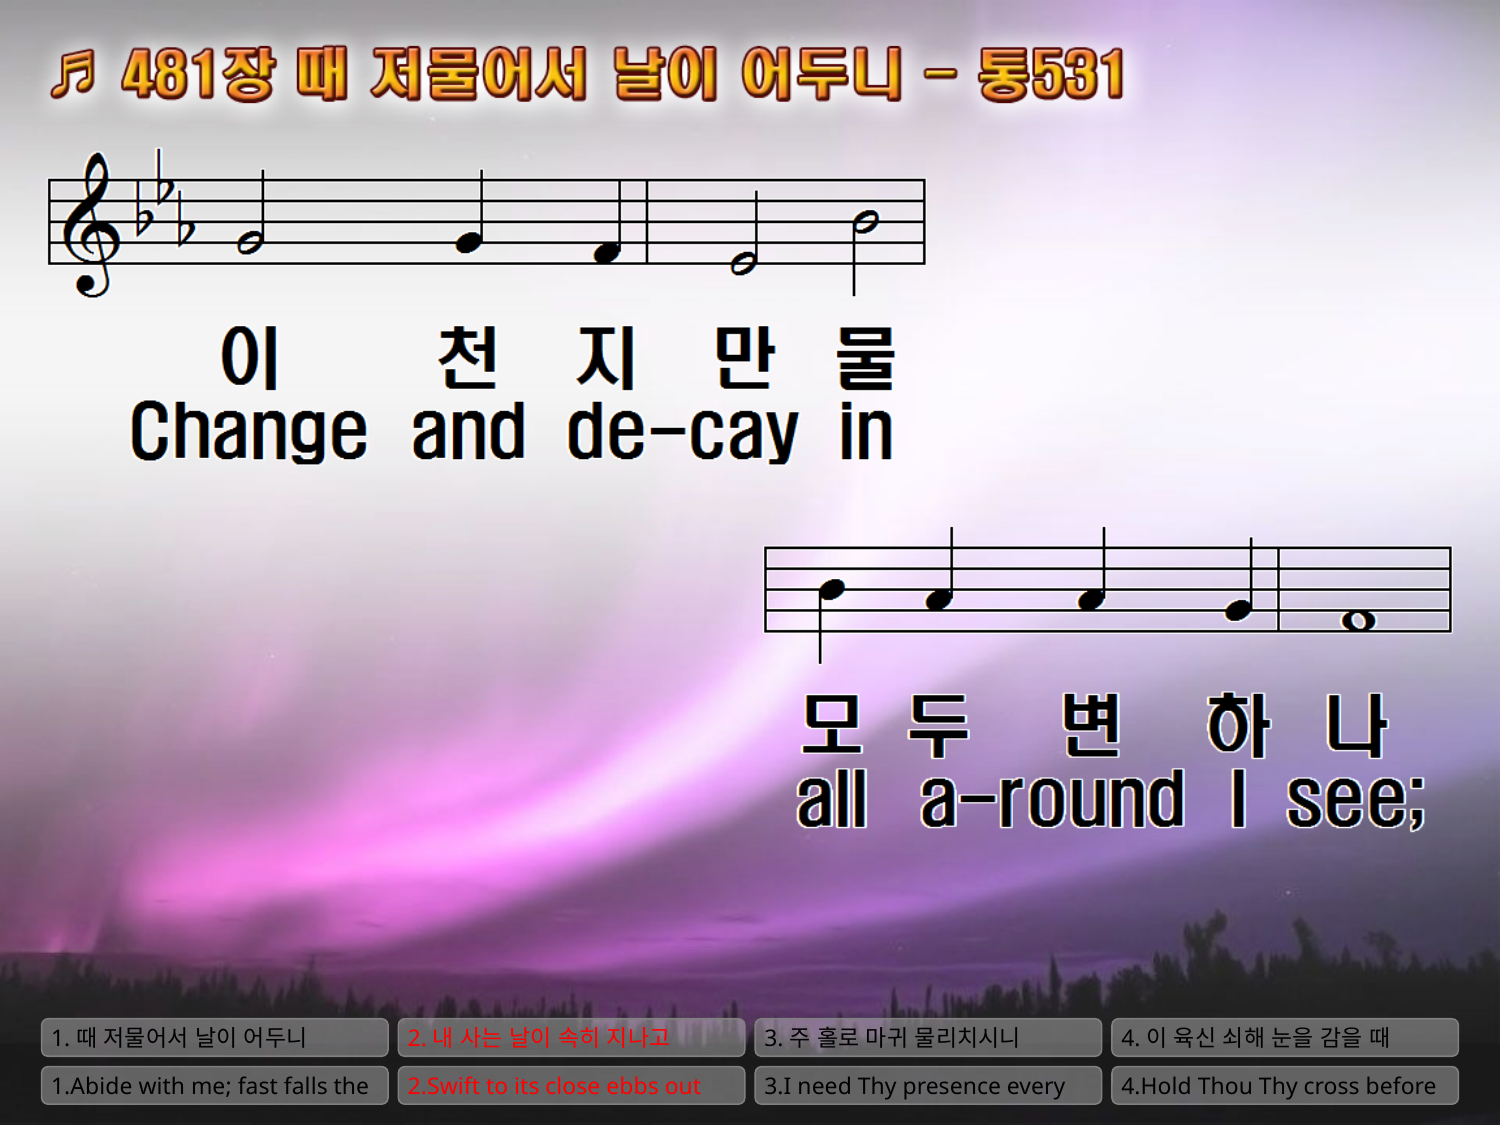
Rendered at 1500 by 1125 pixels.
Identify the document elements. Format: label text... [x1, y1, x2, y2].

text_box 3.주 홀로 마귀 물리치시니 [755, 1018, 1102, 1057]
text_box 4.Hold Thou Thy cross before [1111, 1066, 1459, 1105]
text_box 2.Swift to its close ebbs out [398, 1066, 745, 1105]
picture [0, 0, 1500, 844]
text_box 1.Abide with me; fast falls the [41, 1066, 389, 1105]
text_box 4.이 육신 쇠해 눈을 감을 때 [1111, 1018, 1459, 1057]
text_box 1.때 저물어서 날이 어두니 [41, 1018, 389, 1057]
text_box 2.내 사는 날이 속히 지나고 [398, 1018, 745, 1057]
text_box 3.I need Thy presence every [755, 1066, 1102, 1105]
